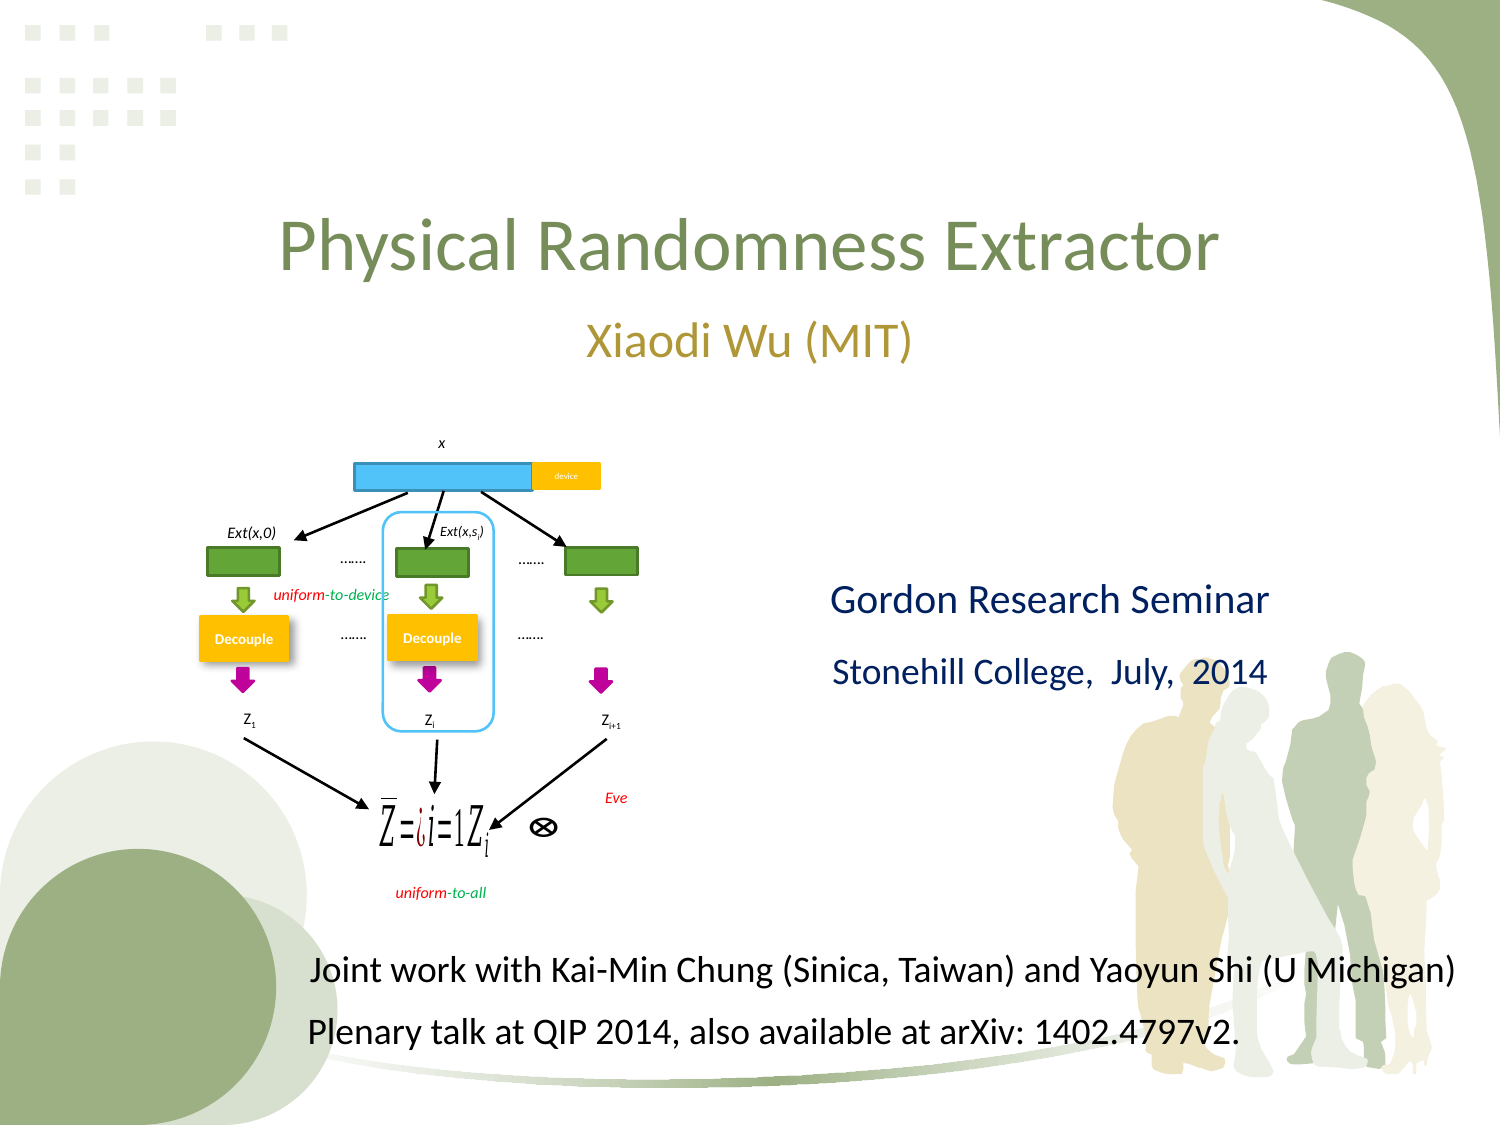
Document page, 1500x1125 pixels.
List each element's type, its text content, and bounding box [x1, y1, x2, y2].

text_box Plenary talk at QIP 2014, also available at arXiv: 1402.4797v2. [292, 999, 1257, 1060]
title Physical Randomness Extractor [112, 187, 1388, 294]
text_box Joint work with Kai-Min Chung (Sinica, Taiwan) and Yaoyun Shi (U Michigan) [295, 937, 1481, 998]
subtitle Xiaodi Wu (MIT) [112, 299, 1388, 376]
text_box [199, 424, 638, 910]
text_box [812, 564, 1288, 701]
